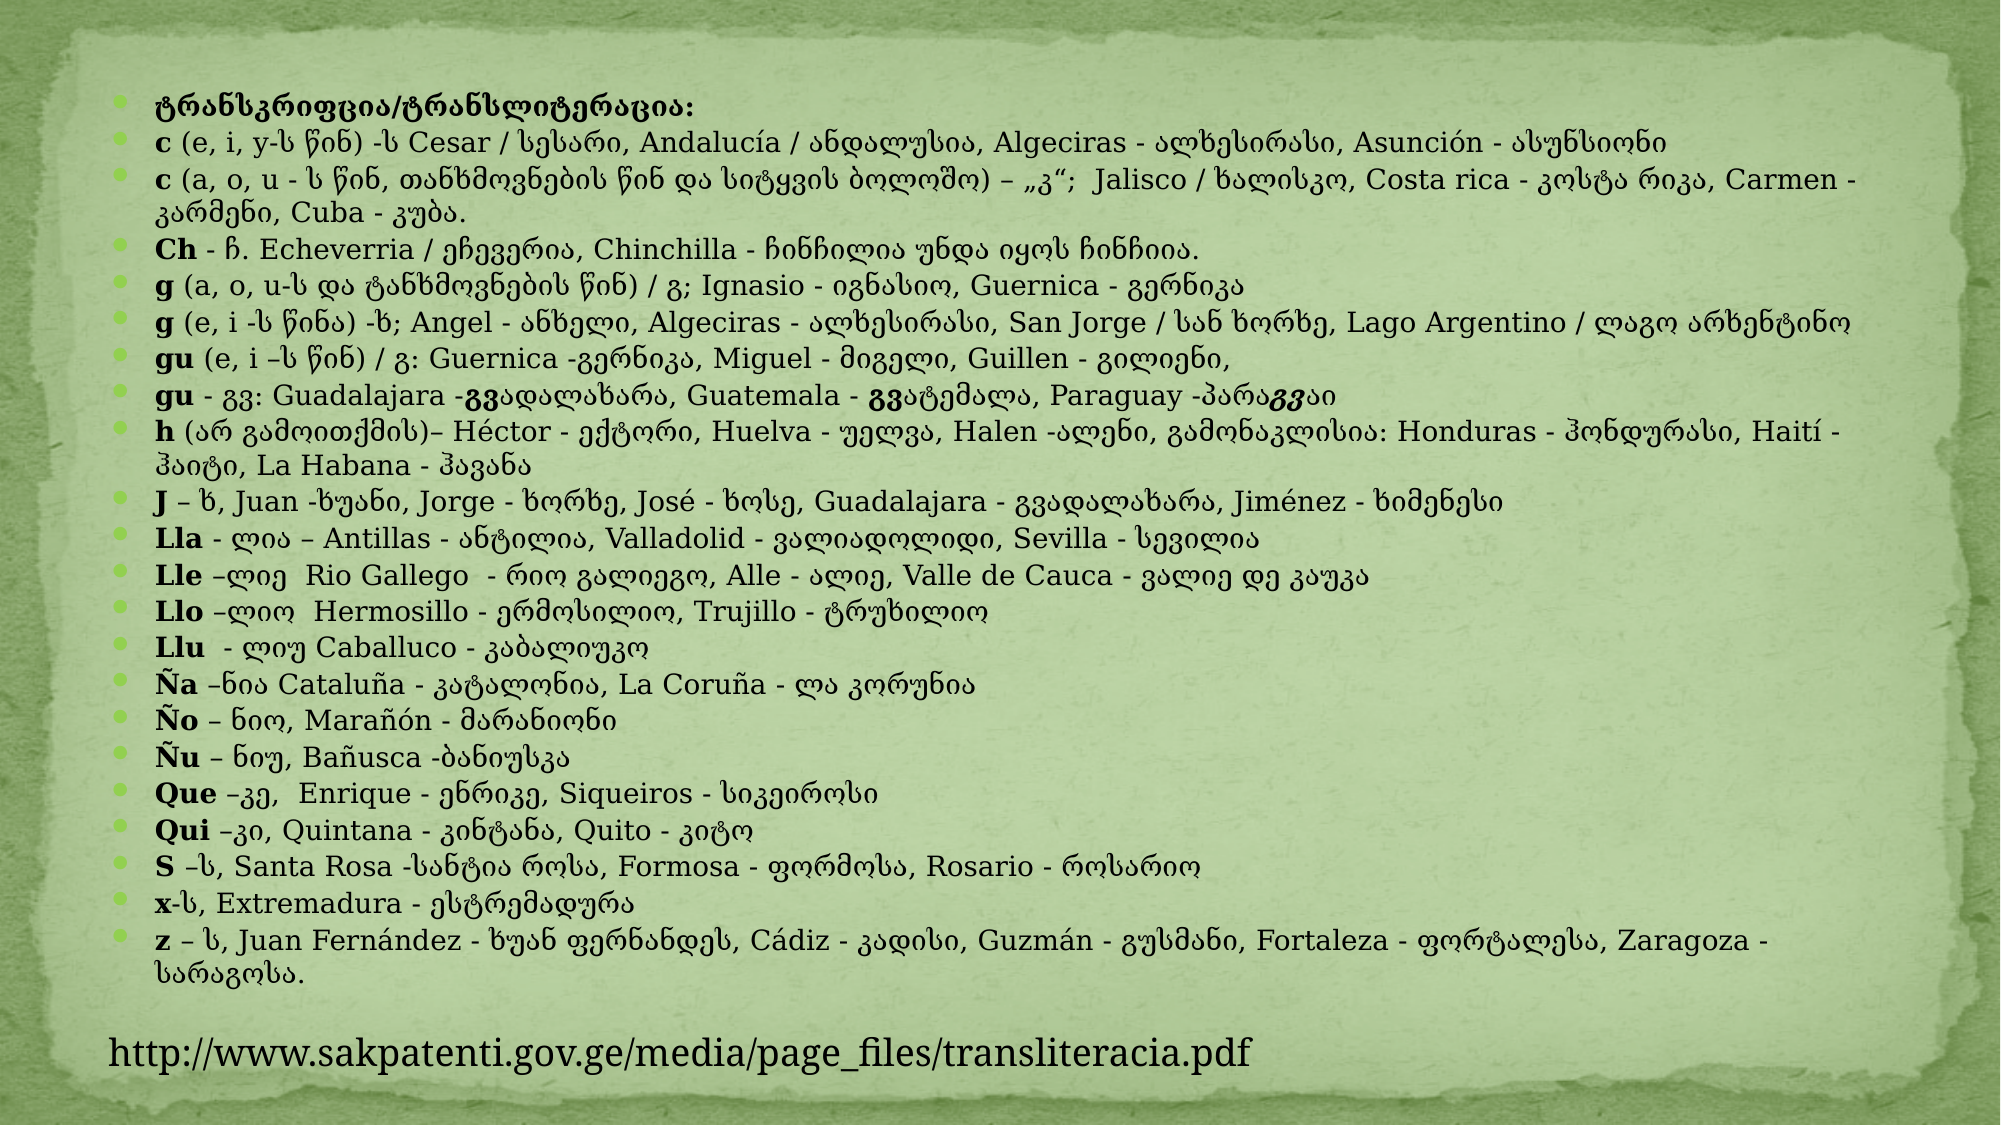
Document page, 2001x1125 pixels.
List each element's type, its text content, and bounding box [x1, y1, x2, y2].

text_box http://www.sakpatenti.gov.ge/media/page_files/transliteracia.pdf [93, 1021, 1869, 1082]
list ტრანსკრიფცია/ტრანსლიტერაცია: c (e, i, y-ს წინ) -ს Cesar / სესარი, Andalucía / ანდალუსია, Algeciras - ალხესირასი, Asunción - ასუნსიონი c (a, o, u - ს წინ, თანხმოვნების წინ და სიტყვის ბოლოშო) – „კ“; Jalisco / ხალისკო, Costa rica - კოსტა რიკა, Carmen - კარმენი, Cuba - კუბა. Ch - ჩ. Echeverria / ეჩევერია, Chinchilla - ჩინჩილია უნდა იყოს ჩინჩიია. g (a, o, u-ს და ტანხმოვნების წინ) / გ; Ignasio - იგნასიო, Guernica - გერნიკა g (e, i -ს წინა) -ხ; Angel - ანხელი, Algeciras - ალხესირასი, San Jorge / სან ხორხე, Lago Argentino / ლაგო არხენტინო gu (e, i –ს წინ) / გ: Guernica -გერნიკა, Miguel - მიგელი, Guillen - გილიენი, gu - გვ: Guadalajara -გვადალახარა, Guatemala - გვატემალა, Paraguay -პარაგვაი h (არ გამოითქმის)– Héctor - ექტორი, Huelva - უელვა, Halen -ალენი, გამონაკლისია: Honduras - ჰონდურასი, Haití - ჰაიტი, La Habana - ჰავანა J – ხ, Juan -ხუანი, Jorge - ხორხე, José - ხოსე, Guadalajara - გვადალახარა, Jiménez - ხიმენესი Lla - ლია – Antillas - ანტილია, Valladolid - ვალიადოლიდი, Sevilla - სევილია Lle –ლიე Rio Gallego - რიო გალიეგო, Alle - ალიე, Valle de Cauca - ვალიე დე კაუკა Llo –ლიო Hermosillo - ერმოსილიო, Trujillo - ტრუხილიო Llu - ლიუ Caballuco - კაბალიუკო Ña –ნია Cataluña - კატალონია, La Coruña - ლა კორუნია Ño – ნიო, Marañón - მარანიონი Ñu – ნიუ, Bañusca -ბანიუსკა Que –კე, Enrique - ენრიკე, Siqueiros - სიკეიროსი Qui –კი, Quintana - კინტანა, Quito - კიტო S –ს, Santa Rosa -სანტია როსა, Formosa - ფორმოსა, Rosario - როსარიო x-ს, Extremadura - ესტრემადურა z – ს, Juan Fernández - ხუან ფერნანდეს, Cádiz - კადისი, Guzmán - გუსმანი, Fortaleza - ფორტალესა, Zaragoza - სარაგოსა. [96, 62, 1897, 1025]
